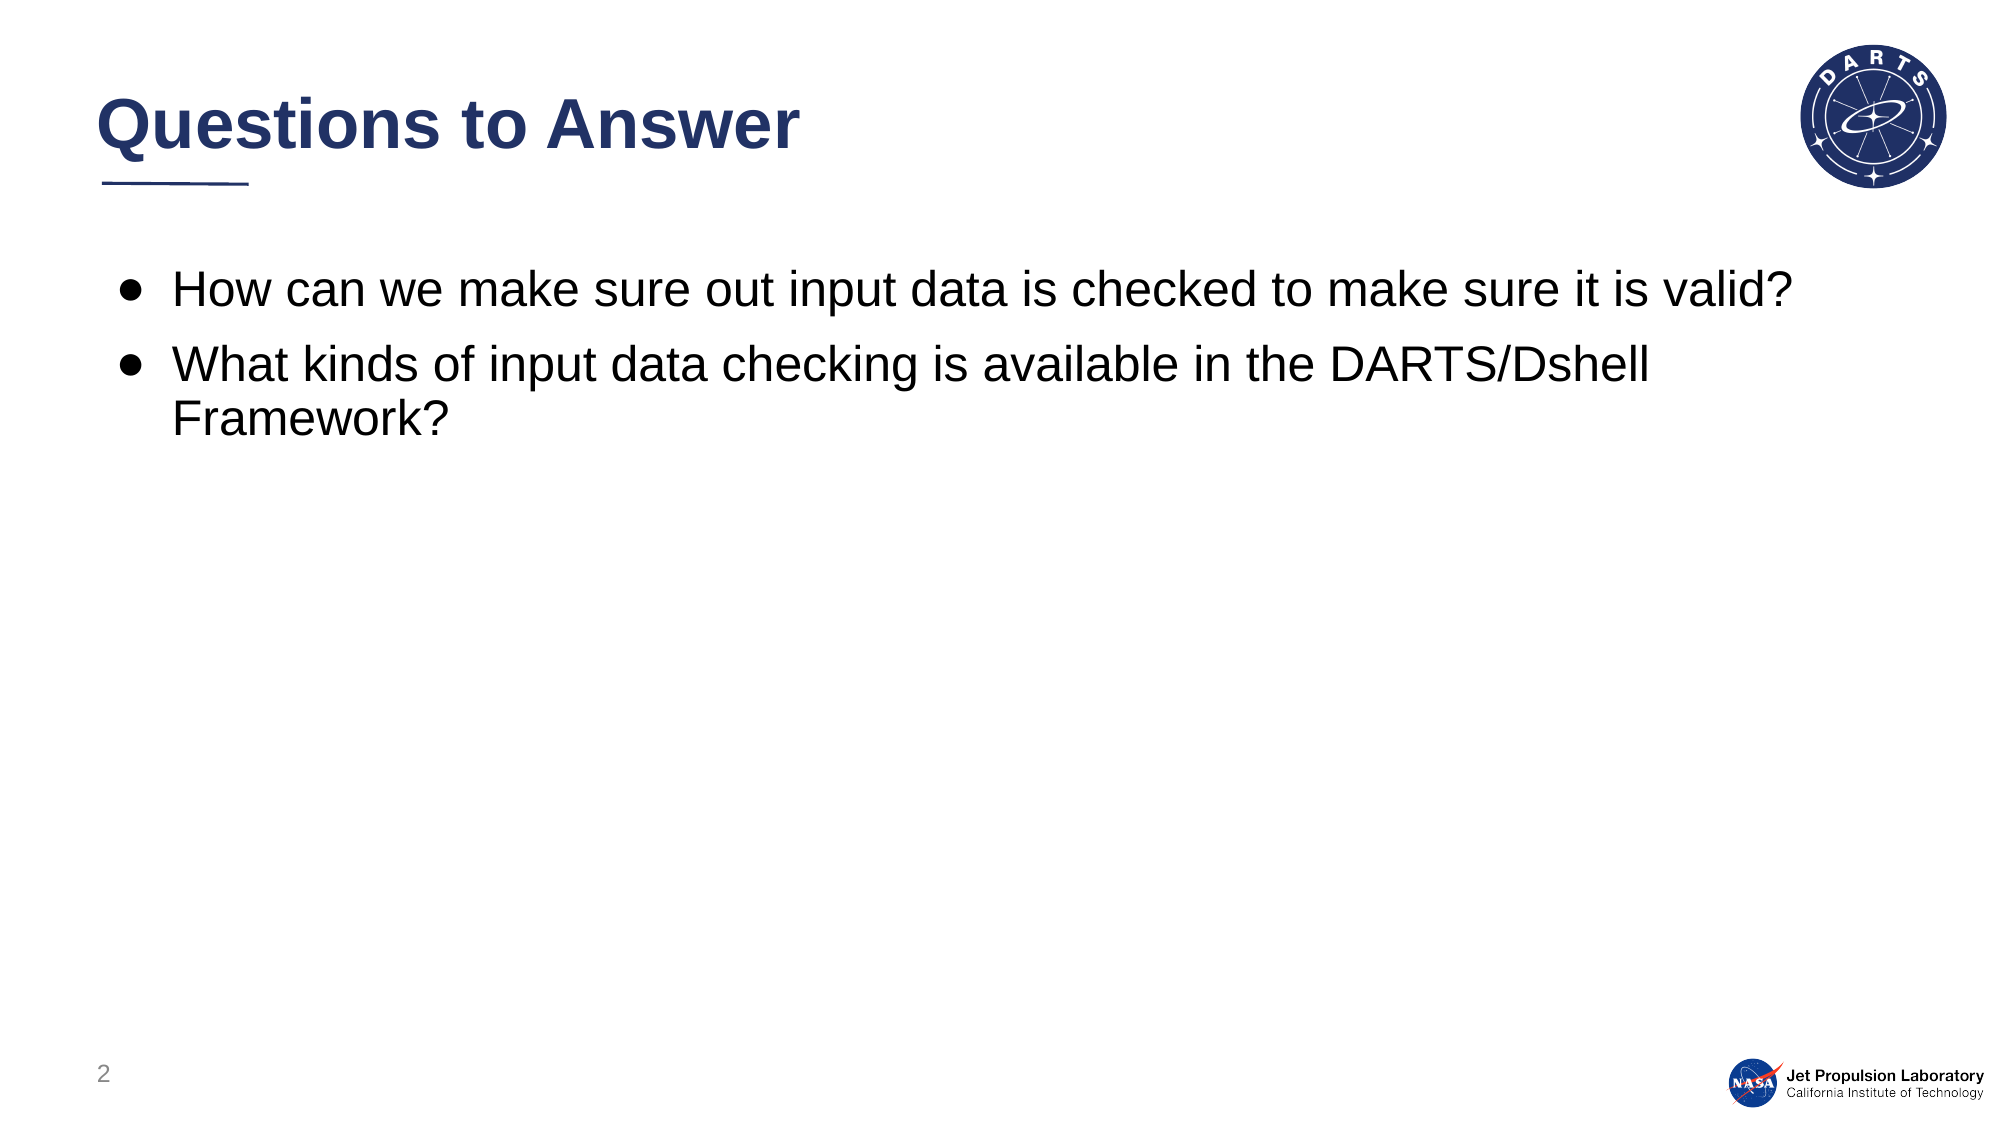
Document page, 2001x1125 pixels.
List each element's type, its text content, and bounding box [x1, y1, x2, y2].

picture [1796, 41, 1951, 192]
picture [1710, 1042, 2000, 1124]
title Questions to Answer [81, 68, 1750, 184]
slide_number 2 [81, 1042, 532, 1103]
list How can we make sure out input data is checked to make sure it is valid? What kinds of input data checking is available in the DARTS/Dshell Framework? [81, 255, 1919, 971]
